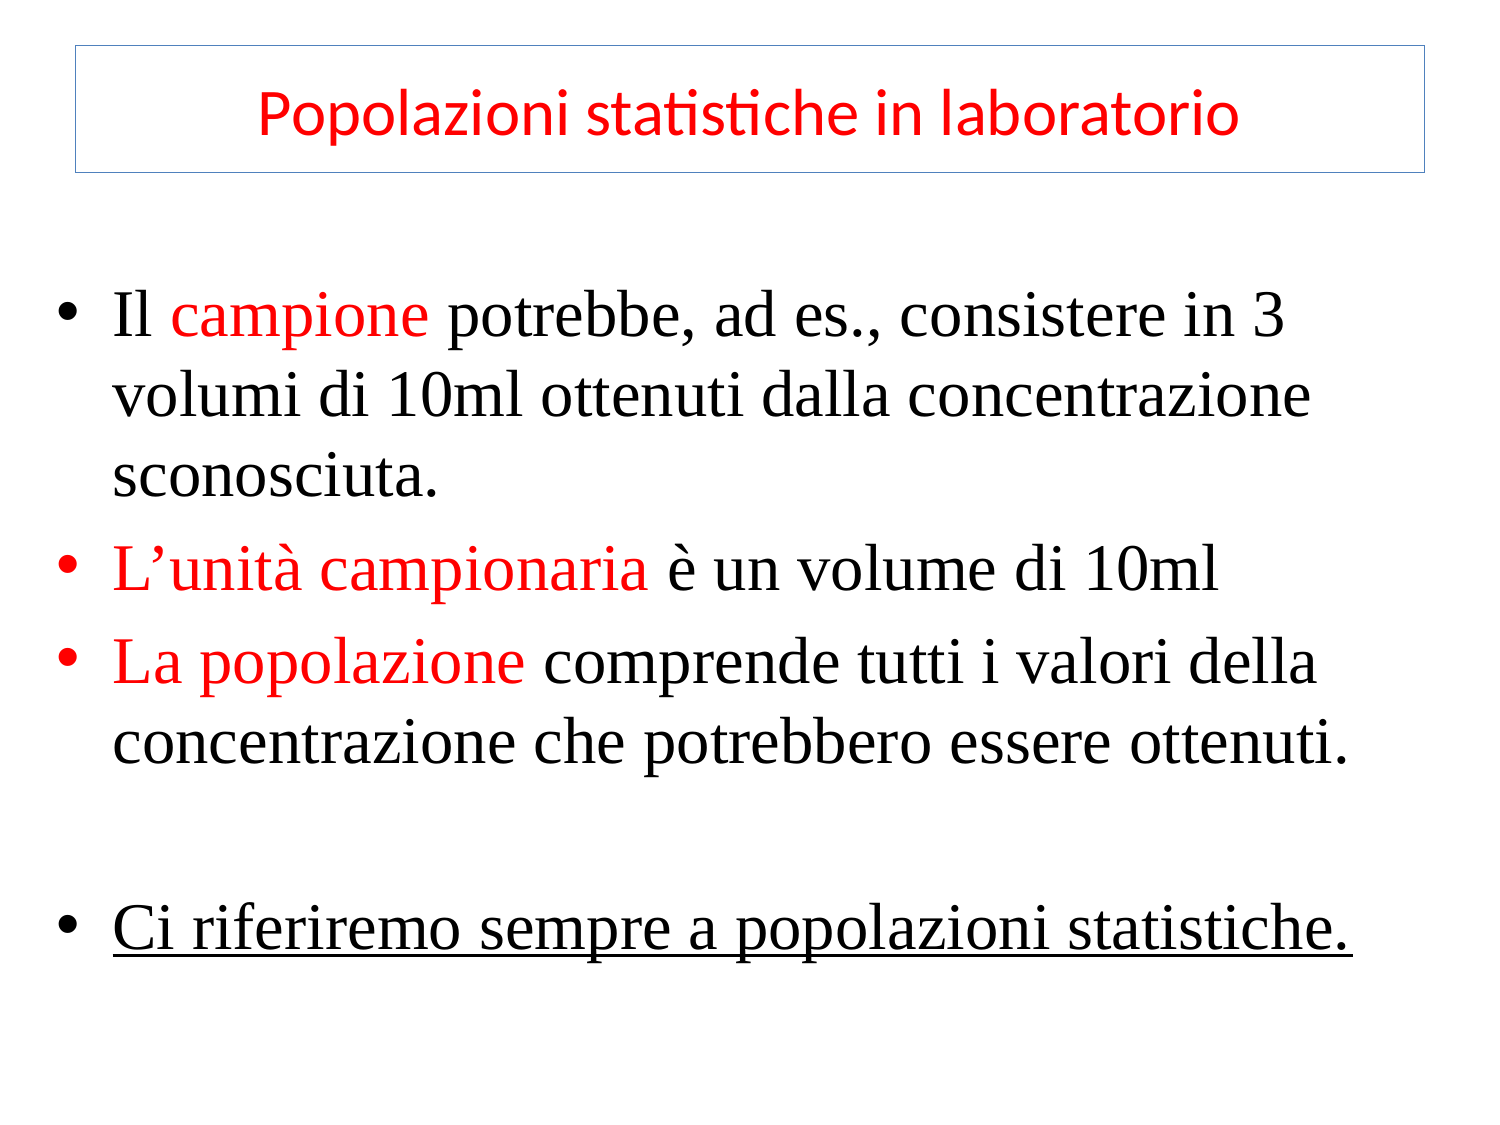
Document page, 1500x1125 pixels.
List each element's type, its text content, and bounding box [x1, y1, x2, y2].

list Il campione potrebbe, ad es., consistere in 3 volumi di 10ml ottenuti dalla concentrazione sconosciuta. L’unità campionaria è un volume di 10ml La popolazione comprende tutti i valori della concentrazione che potrebbero essere ottenuti. Ci riferiremo sempre a popolazioni statistiche. [41, 262, 1425, 1005]
title Popolazioni statistiche in laboratorio [75, 45, 1425, 173]
